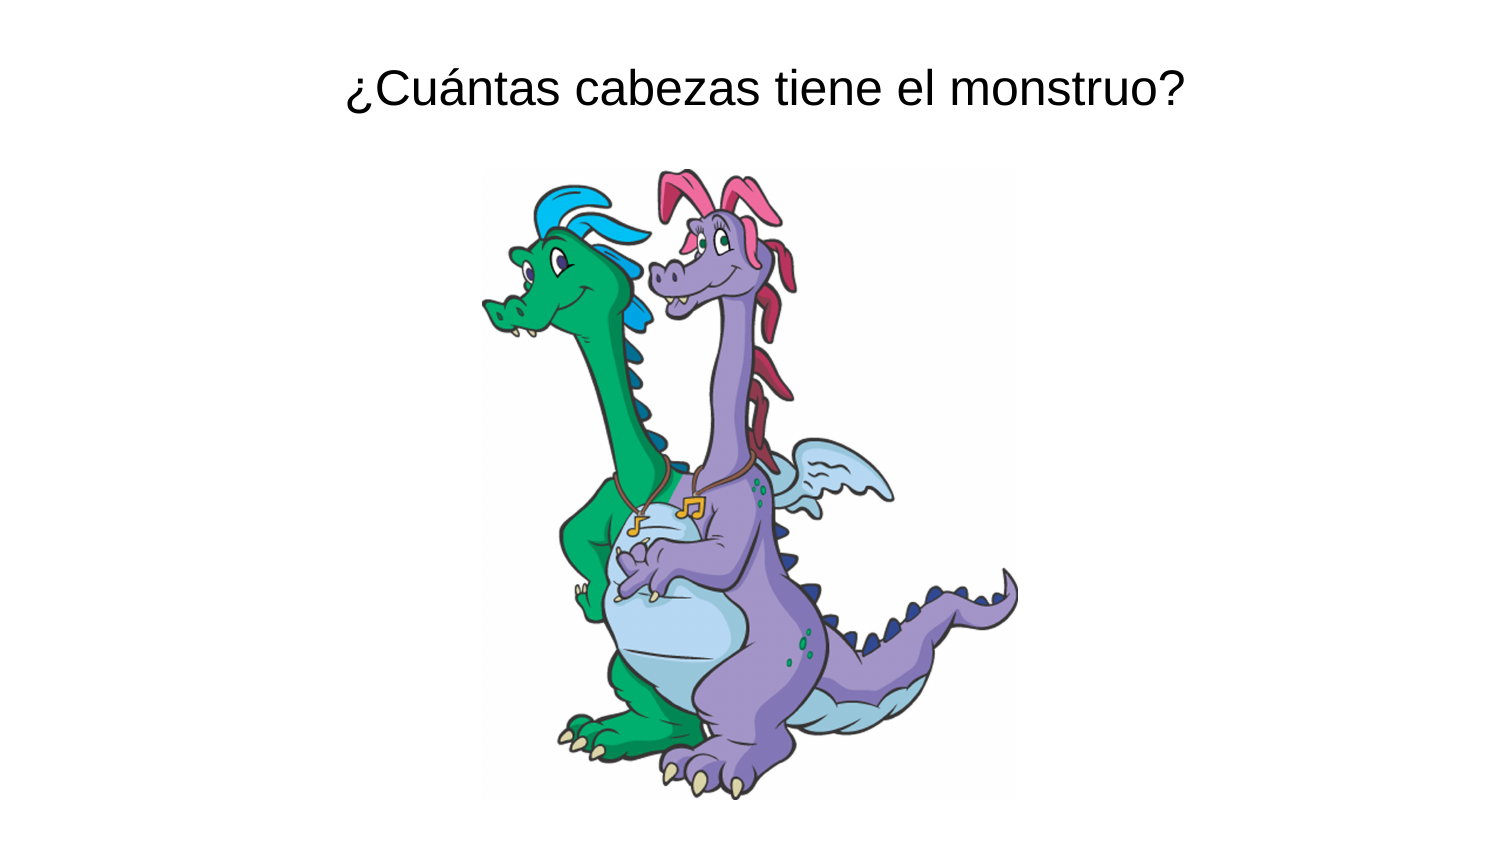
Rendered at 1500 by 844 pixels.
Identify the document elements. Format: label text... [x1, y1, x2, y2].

text_box ¿Cuántas cabezas tiene el monstruo? [89, 40, 1442, 144]
picture [482, 169, 1018, 800]
